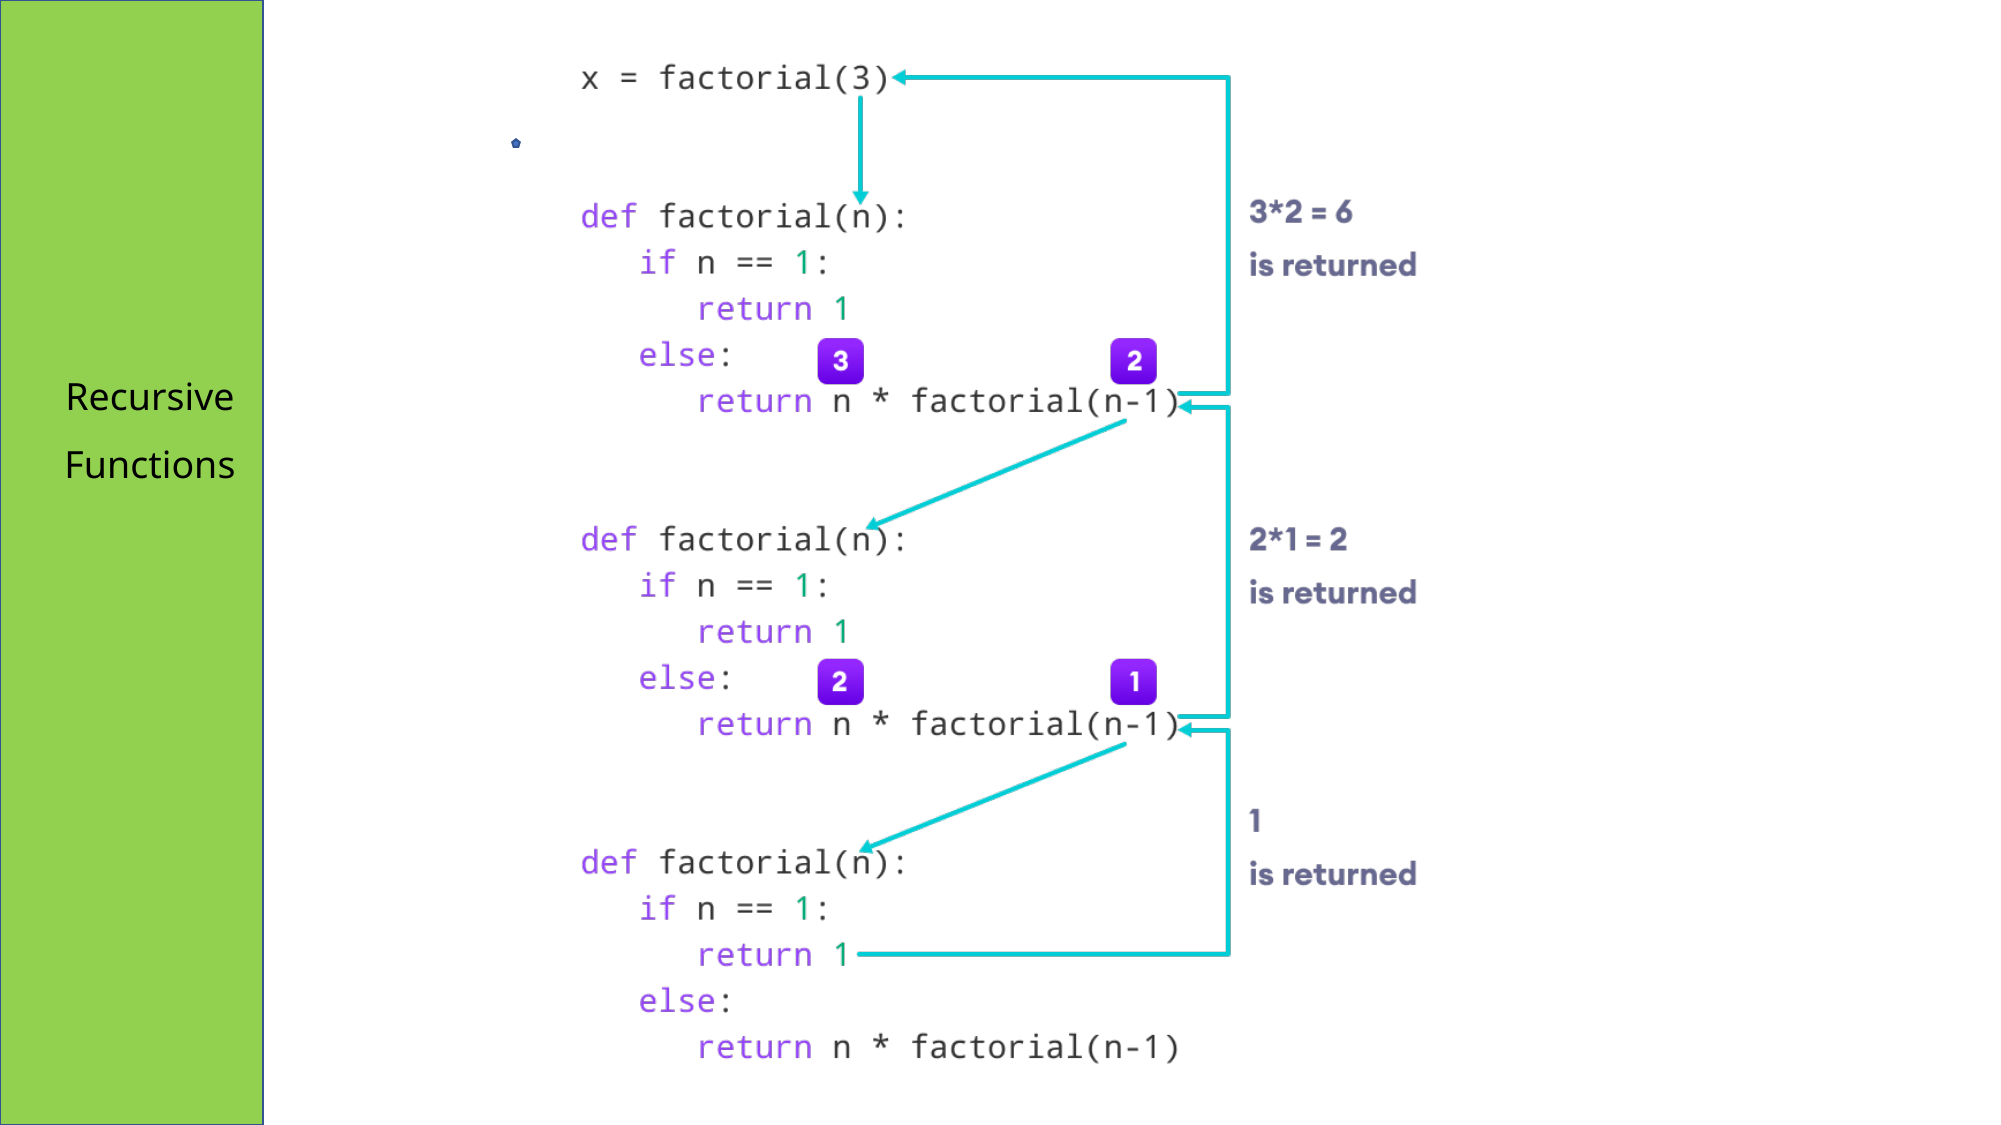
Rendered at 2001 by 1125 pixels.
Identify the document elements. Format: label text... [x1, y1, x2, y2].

text_box [0, 0, 264, 1125]
text_box [511, 138, 521, 148]
picture [524, 0, 1475, 1125]
text_box Recursive Functions [23, 343, 277, 493]
